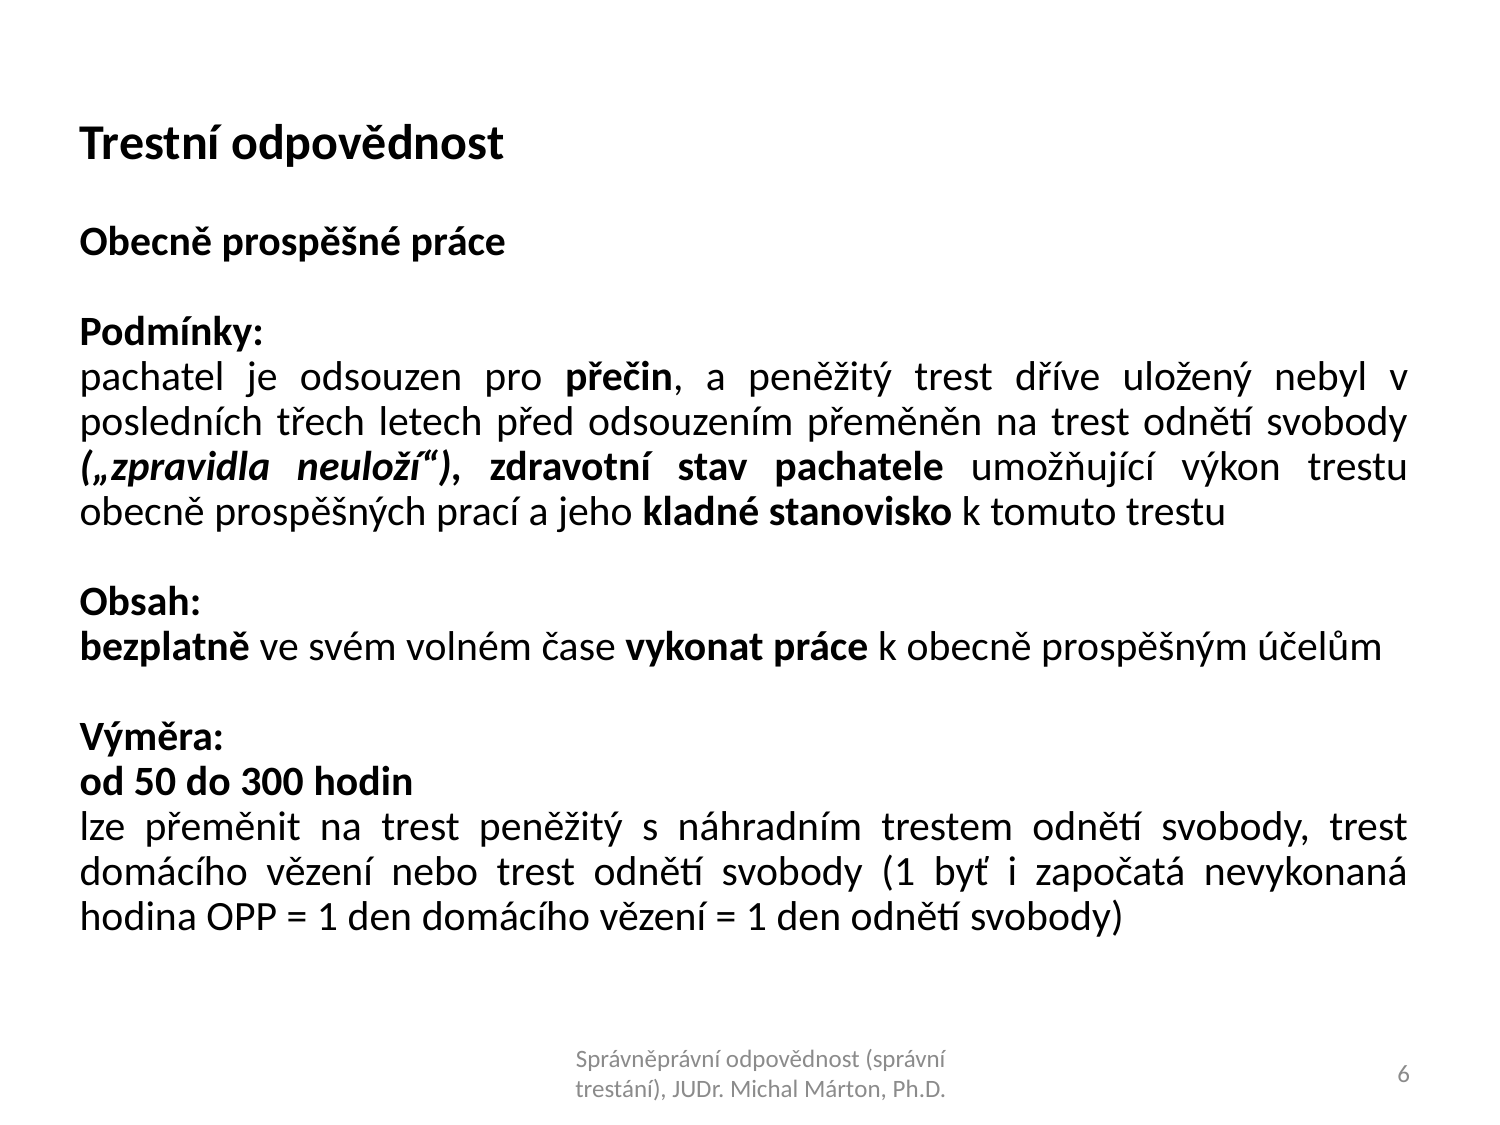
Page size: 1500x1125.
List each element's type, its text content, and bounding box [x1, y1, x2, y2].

text_box Trestní odpovědnost Obecně prospěšné práce Podmínky: pachatel je odsouzen pro přečin, a peněžitý trest dříve uložený nebyl v posledních třech letech před odsouzením přeměněn na trest odnětí svobody („zpravidla neuloží“), zdravotní stav pachatele umožňující výkon trestu obecně prospěšných prací a jeho kladné stanovisko k tomuto trestu Obsah: bezplatně ve svém volném čase vykonat práce k obecně prospěšným účelům Výměra: od 50 do 300 hodin lze přeměnit na trest peněžitý s náhradním trestem odnětí svobody, trest domácího vězení nebo trest odnětí svobody (1 byť i započatá nevykonaná hodina OPP = 1 den domácího vězení = 1 den odnětí svobody) [64, 101, 1424, 1118]
